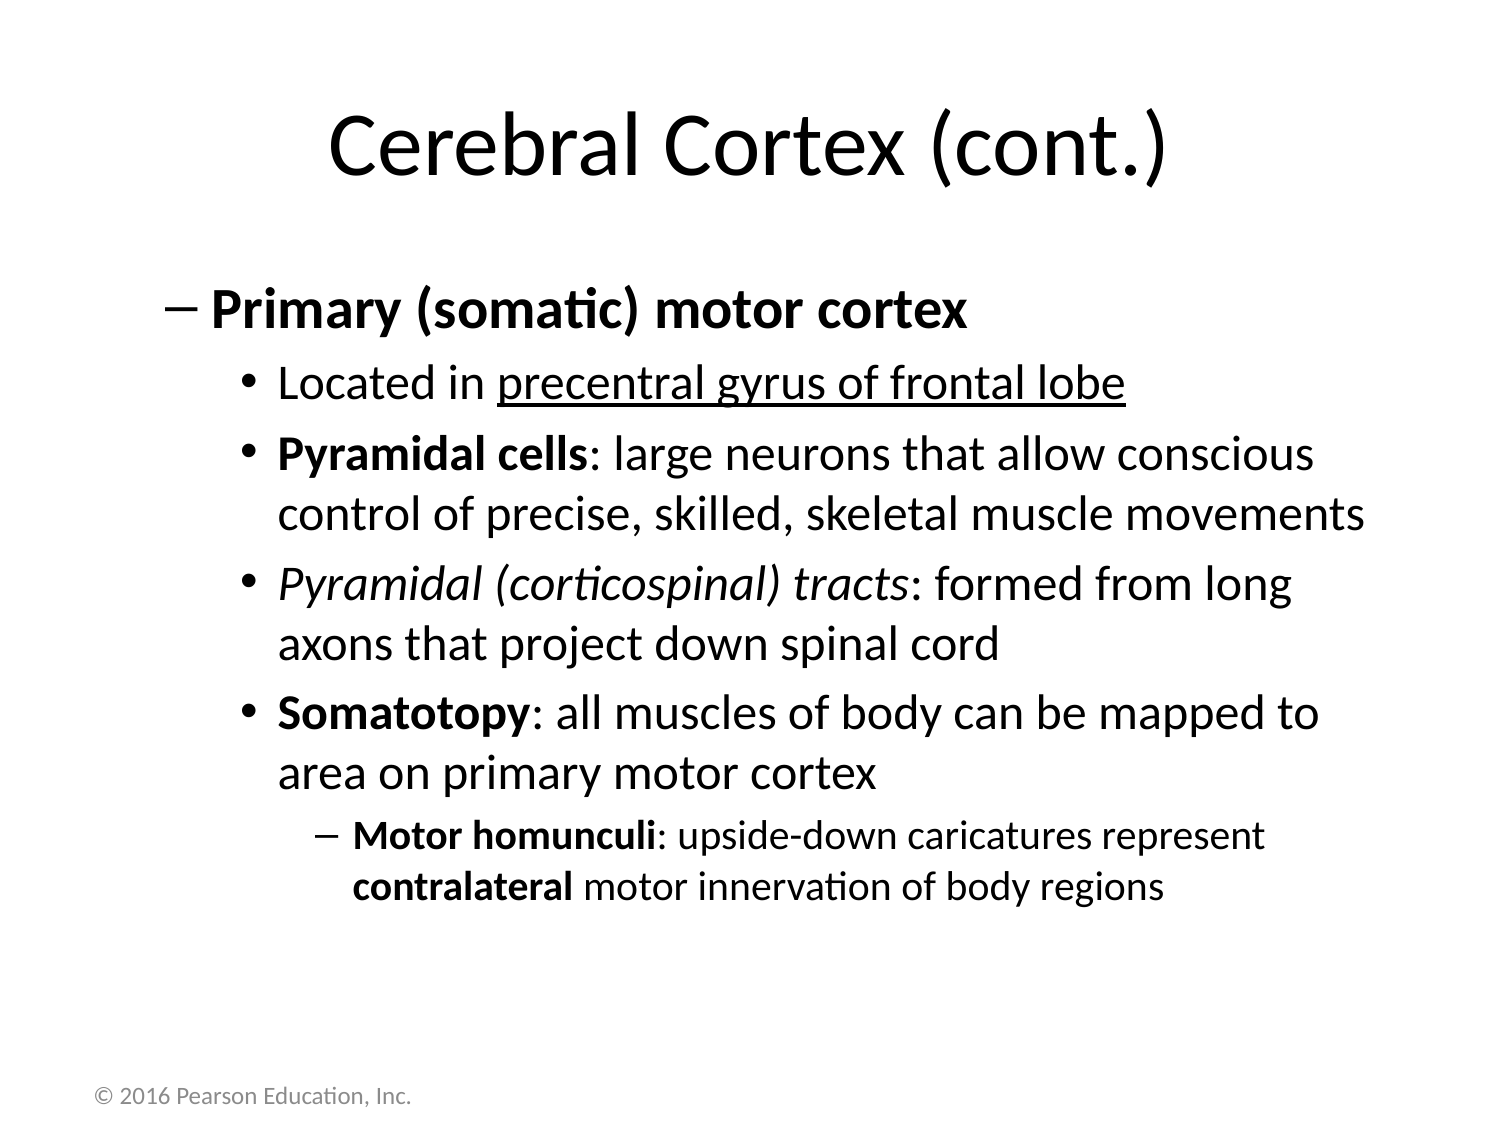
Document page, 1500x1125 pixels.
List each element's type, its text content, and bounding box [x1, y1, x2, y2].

footer © 2016 Pearson Education, Inc. [0, 1065, 507, 1125]
list Primary (somatic) motor cortex Located in precentral gyrus of frontal lobe Pyramidal cells: large neurons that allow conscious control of precise, skilled, skeletal muscle movements Pyramidal (corticospinal) tracts: formed from long axons that project down spinal cord Somatotopy: all muscles of body can be mapped to area on primary motor cortex Motor homunculi: upside-down caricatures represent contralateral motor innervation of body regions [75, 262, 1425, 1005]
title Cerebral Cortex (cont.) [75, 45, 1425, 233]
